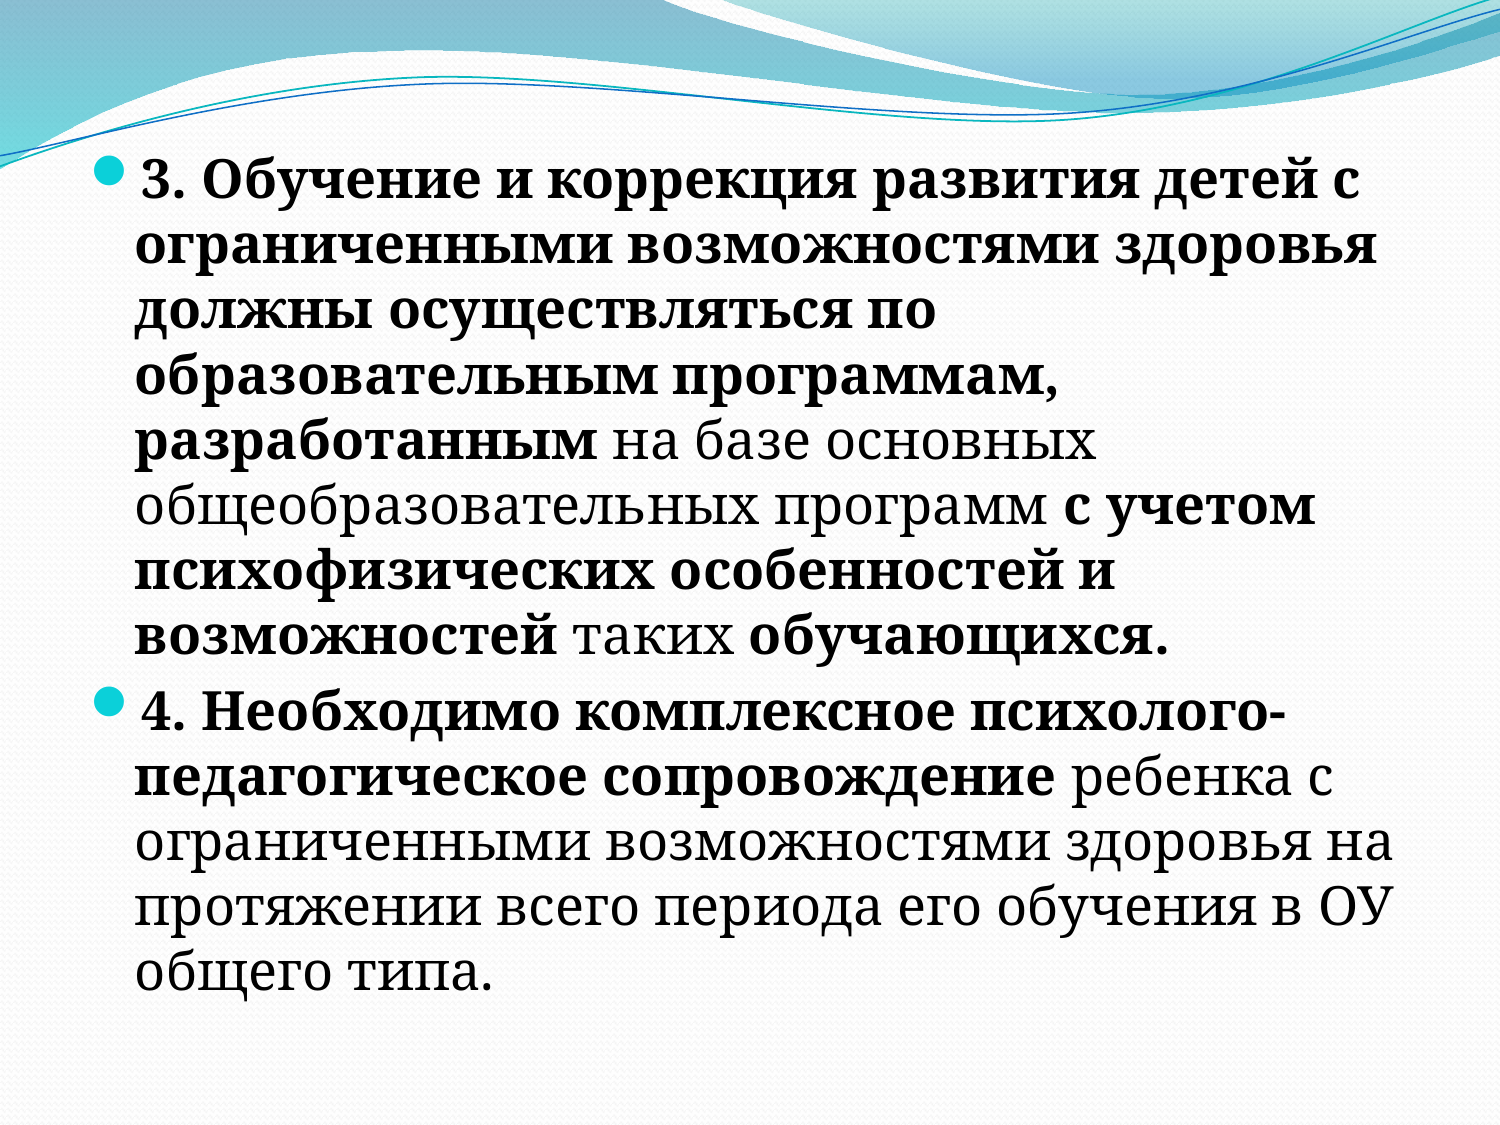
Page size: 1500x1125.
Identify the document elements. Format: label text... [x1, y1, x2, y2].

list 3. Обучение и коррекция развития детей с ограниченными возможностями здоровья должны осуществляться по образовательным программам, разработанным на базе основных общеобразовательных программ с учетом психофизических особенностей и возможностей таких обучающихся. 4. Необходимо комплексное психолого-педагогическое сопровождение ребенка с ограниченными возможностями здоровья на протяжении всего периода его обучения в ОУ общего типа. [75, 137, 1425, 1038]
